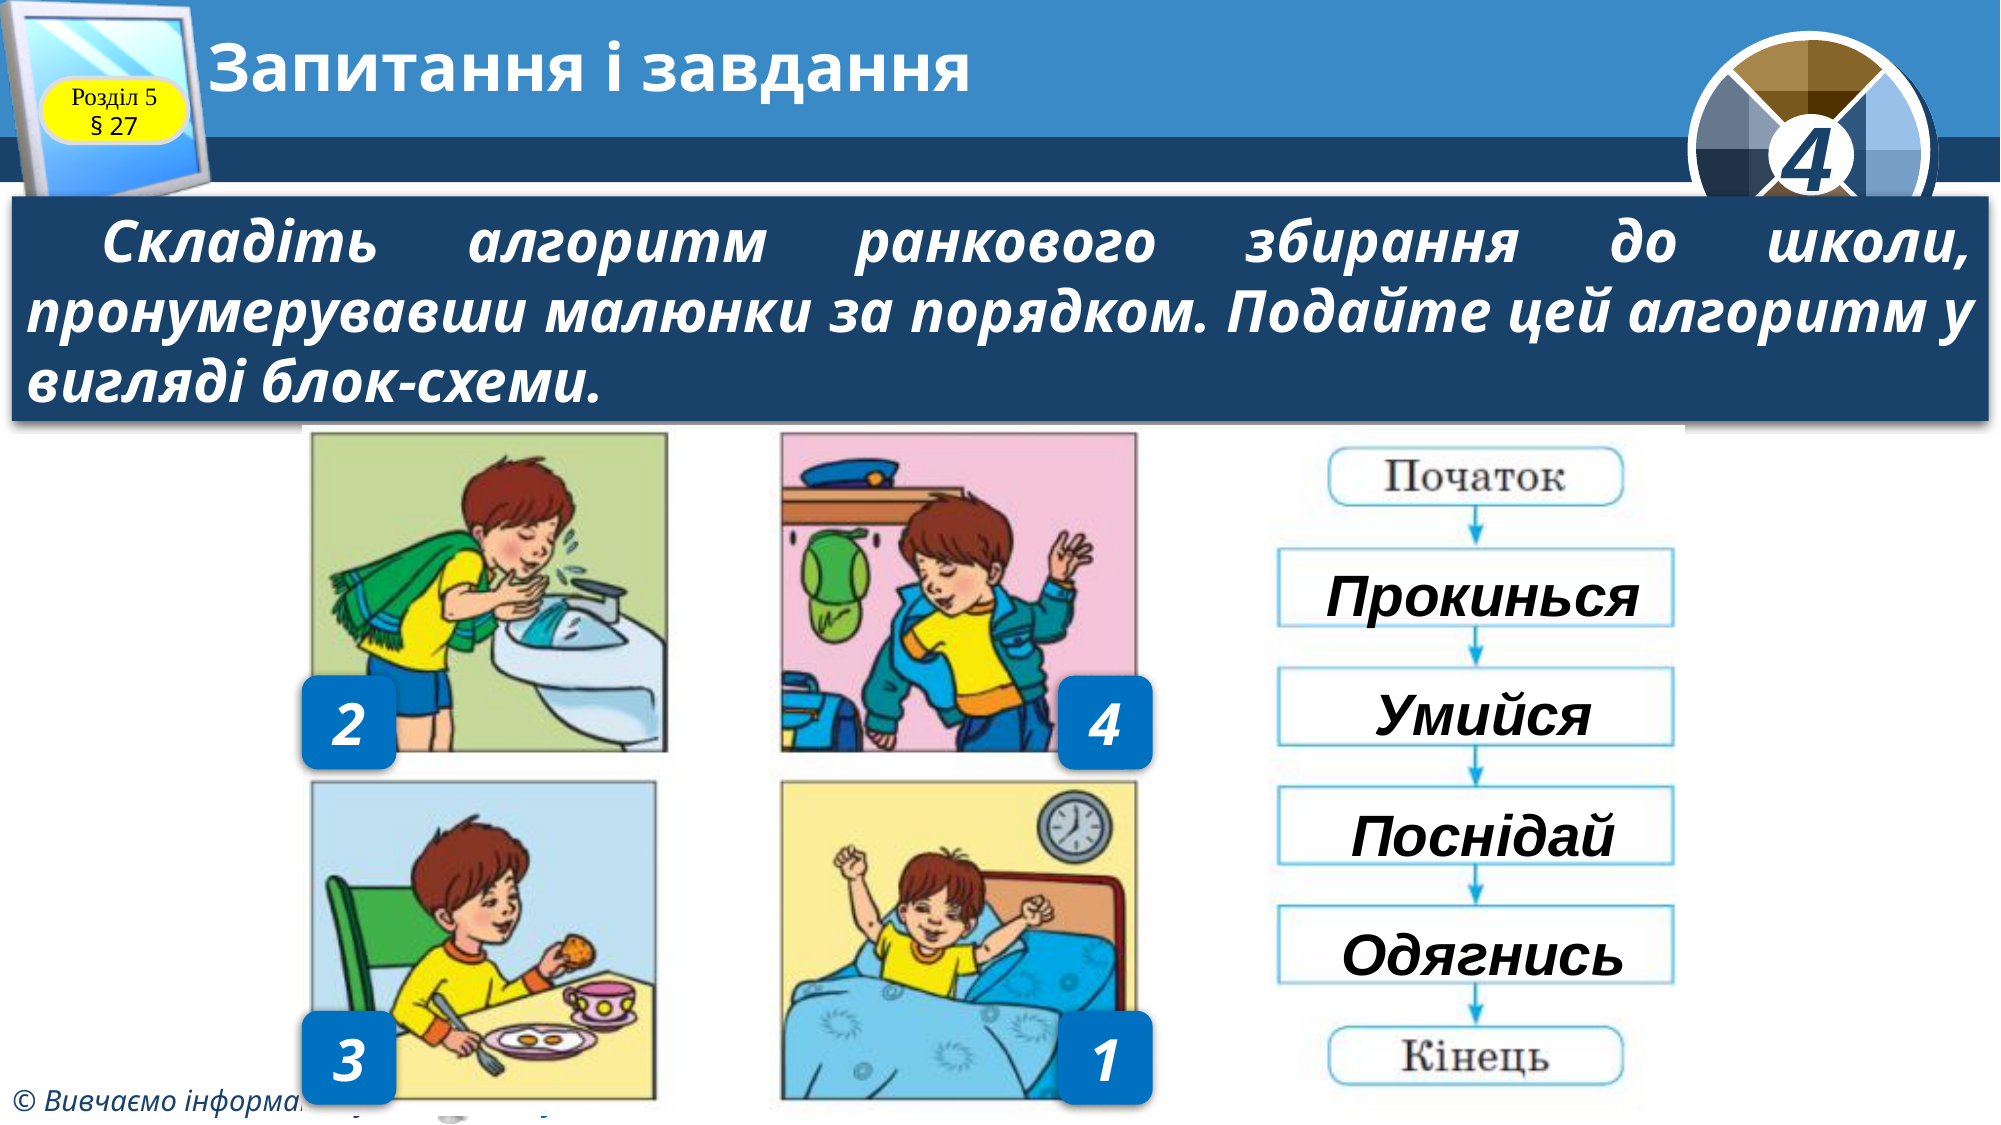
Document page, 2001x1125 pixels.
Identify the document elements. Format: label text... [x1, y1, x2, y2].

picture [1837, 73, 1921, 196]
picture [0, 0, 212, 296]
picture [1818, 185, 1851, 196]
title Запитання і завдання [212, 26, 1678, 114]
picture [1763, 181, 1804, 196]
picture [1733, 40, 1883, 122]
picture [1696, 74, 1780, 196]
text_box Складіть алгоритм ранкового збирання до школи, пронумерувавши малюнки за порядком. Подайте цей алгоритм у вигляді блок-схеми. [11, 196, 1989, 421]
picture [302, 425, 1685, 1124]
